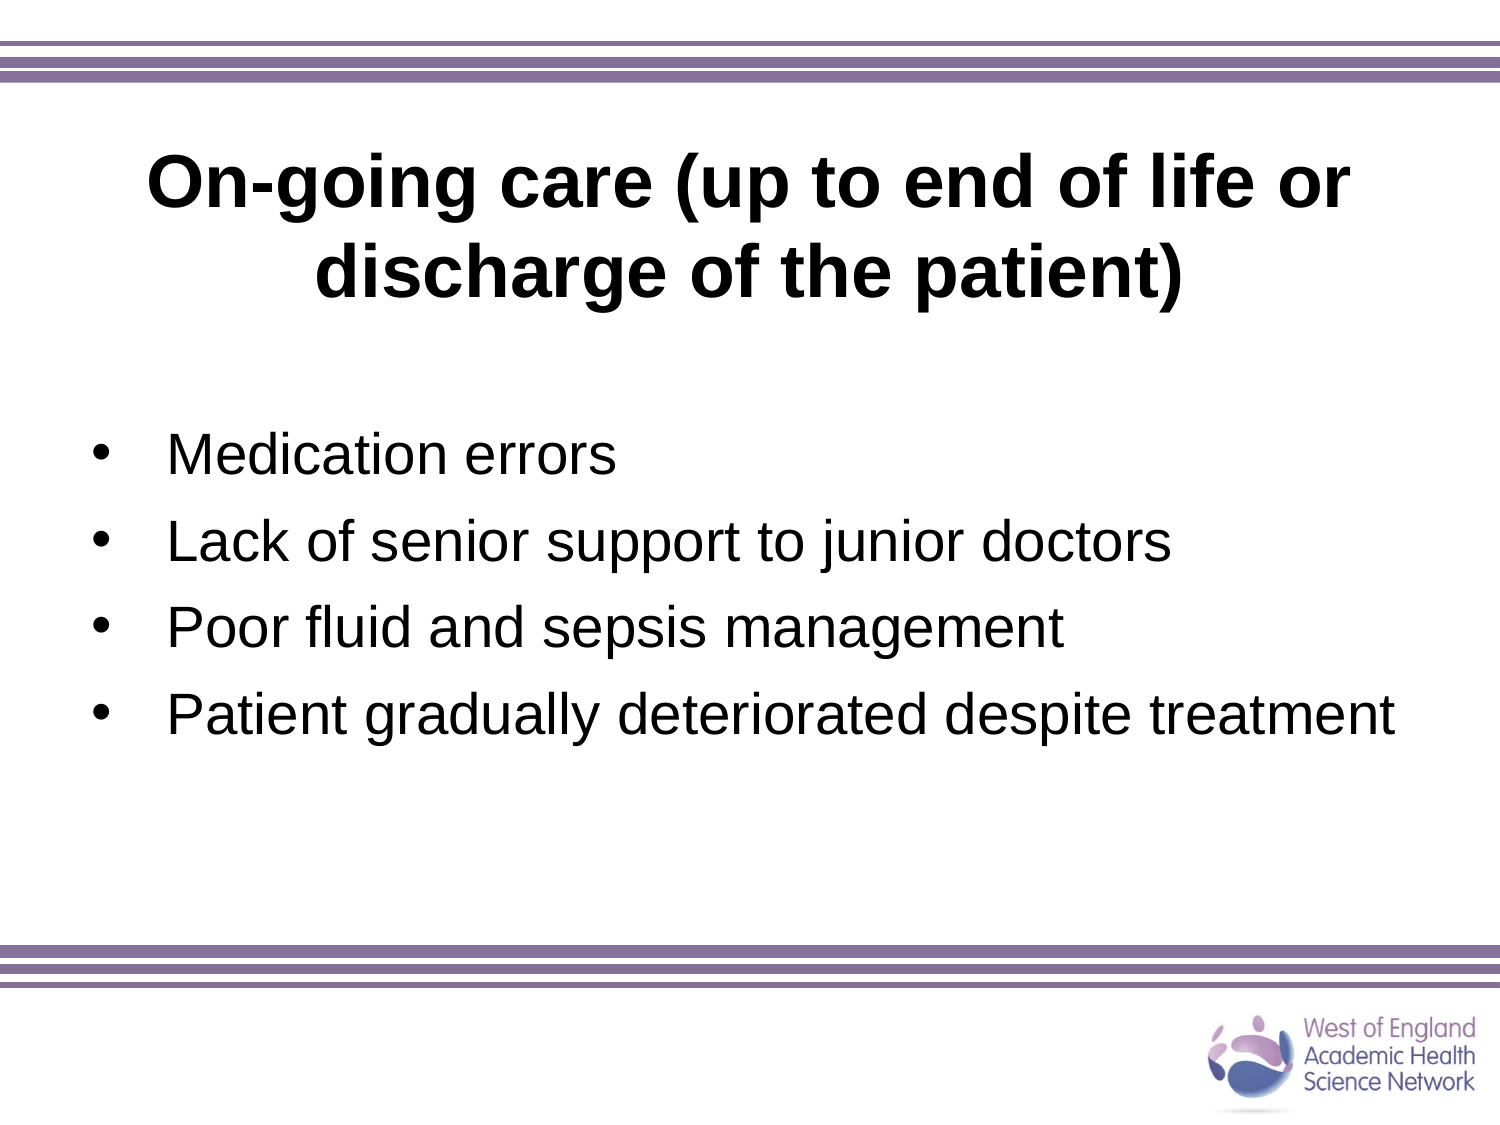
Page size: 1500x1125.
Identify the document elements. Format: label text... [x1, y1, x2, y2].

picture [1427, 988, 1500, 1121]
list Medication errors Lack of senior support to junior doctors Poor fluid and sepsis management Patient gradually deteriorated despite treatment [76, 408, 1427, 1125]
title On-going care (up to end of life or discharge of the patient) [75, 125, 1425, 256]
